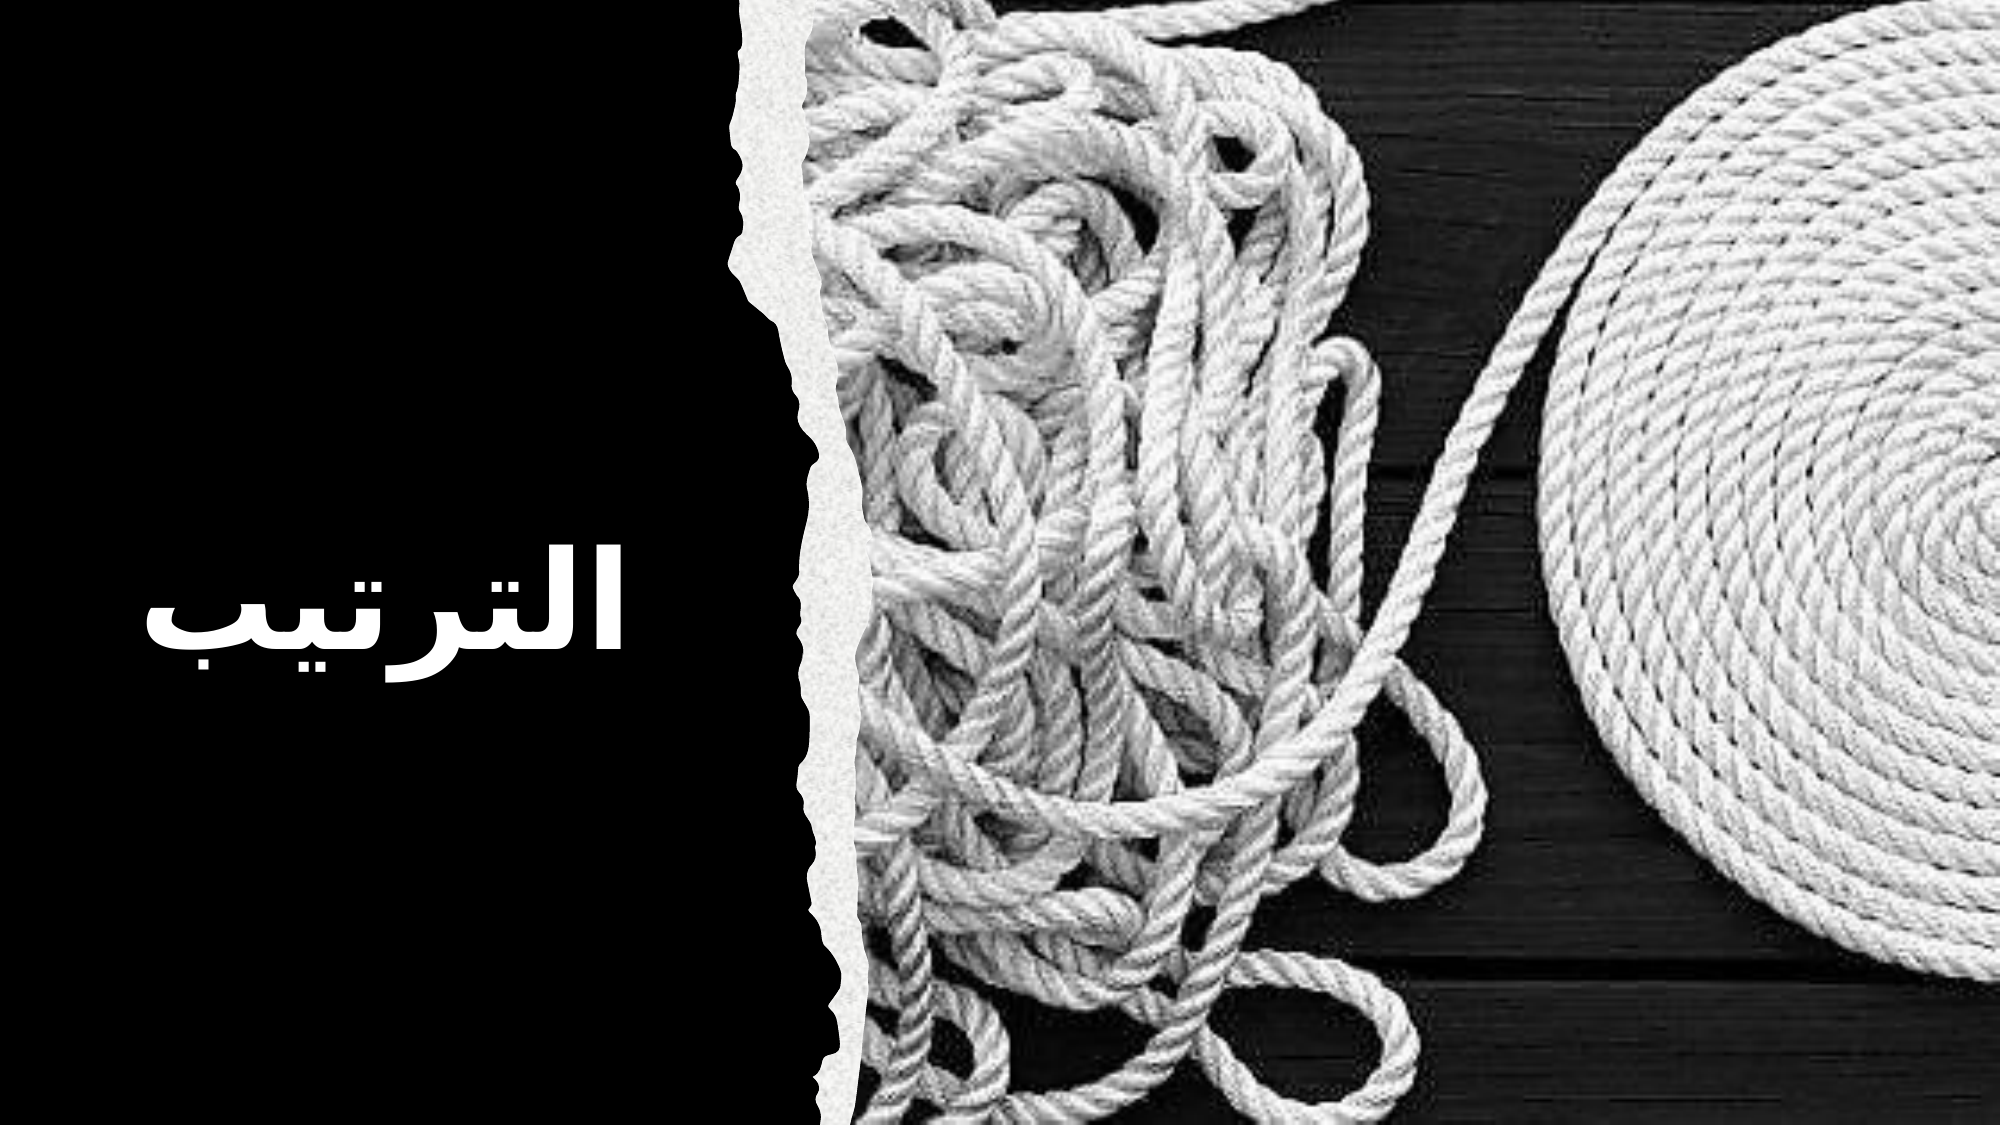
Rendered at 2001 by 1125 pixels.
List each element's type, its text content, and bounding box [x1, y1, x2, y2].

text_box الترتيب [28, 504, 744, 685]
picture [802, 0, 2000, 1125]
text_box حلم نبوخد نصر الثاني [729, 0, 872, 1125]
